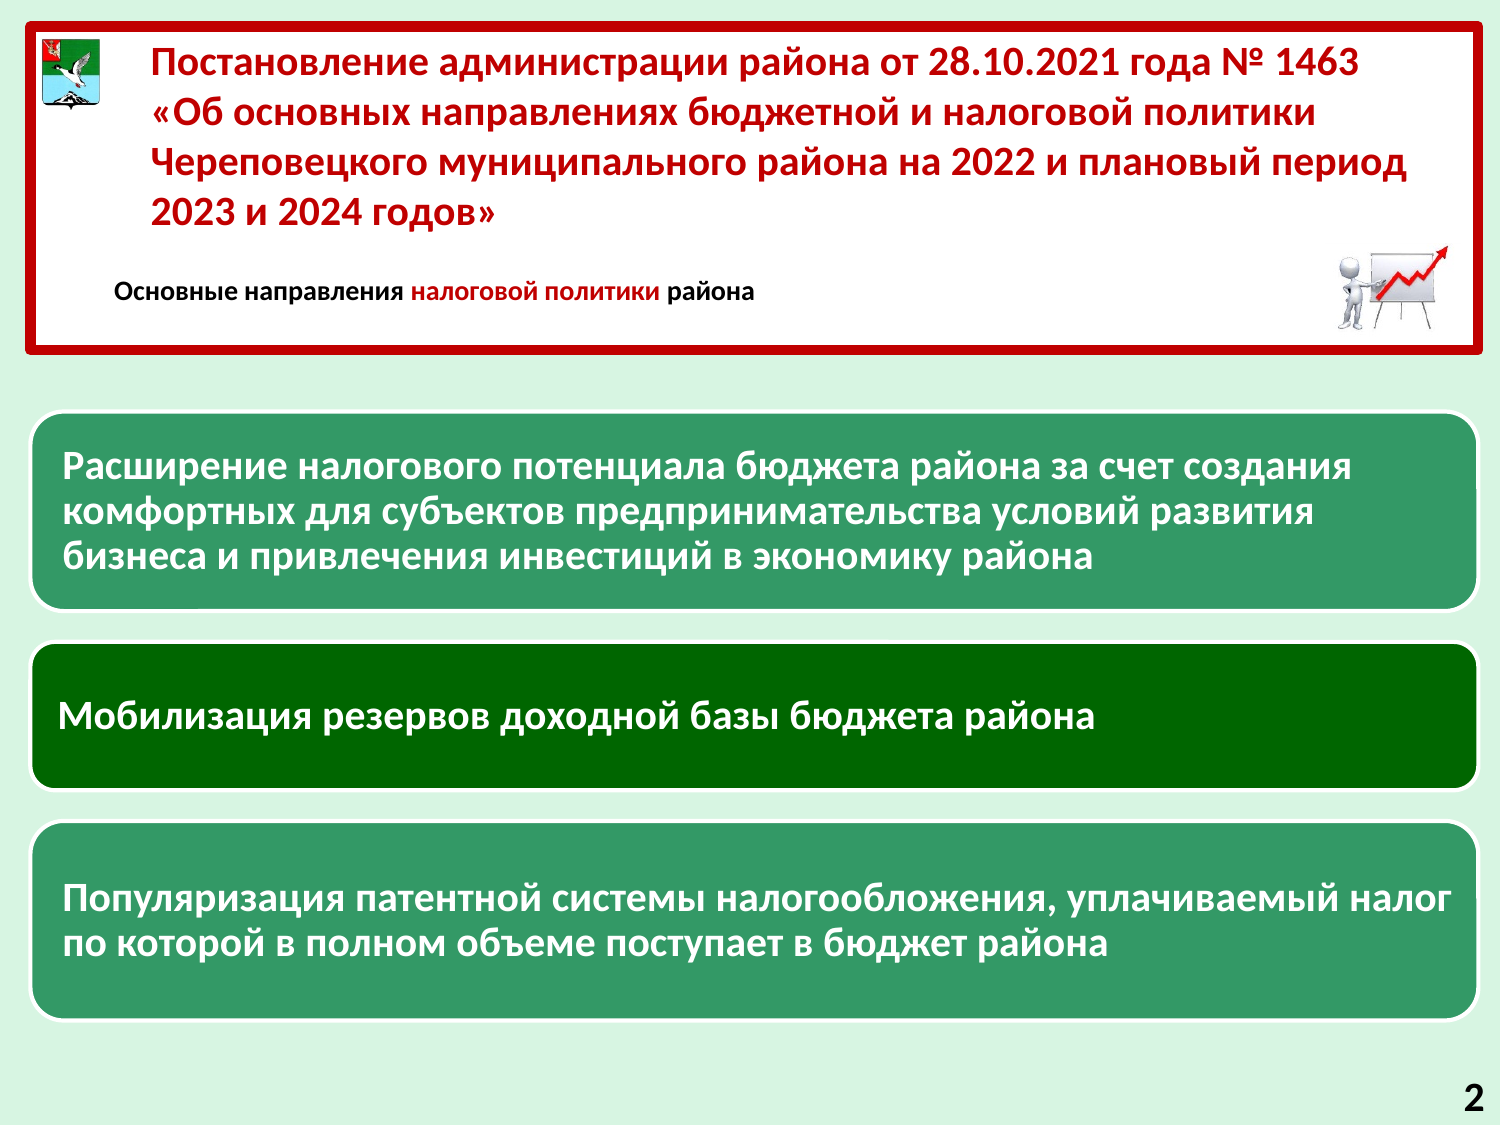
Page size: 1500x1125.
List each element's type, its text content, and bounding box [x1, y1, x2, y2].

text_box Постановление администрации района от 28.10.2021 года № 1463 «Об основных направлениях бюджетной и налоговой политики Череповецкого муниципального района на 2022 и плановый период 2023 и 2024 годов» [135, 26, 1479, 242]
picture [40, 38, 100, 110]
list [30, 373, 1479, 1059]
text_box [28, 24, 1480, 352]
title Основные направления налоговой политики района [98, 243, 1500, 396]
picture [1324, 243, 1461, 345]
slide_number 2 [1149, 1065, 1500, 1125]
